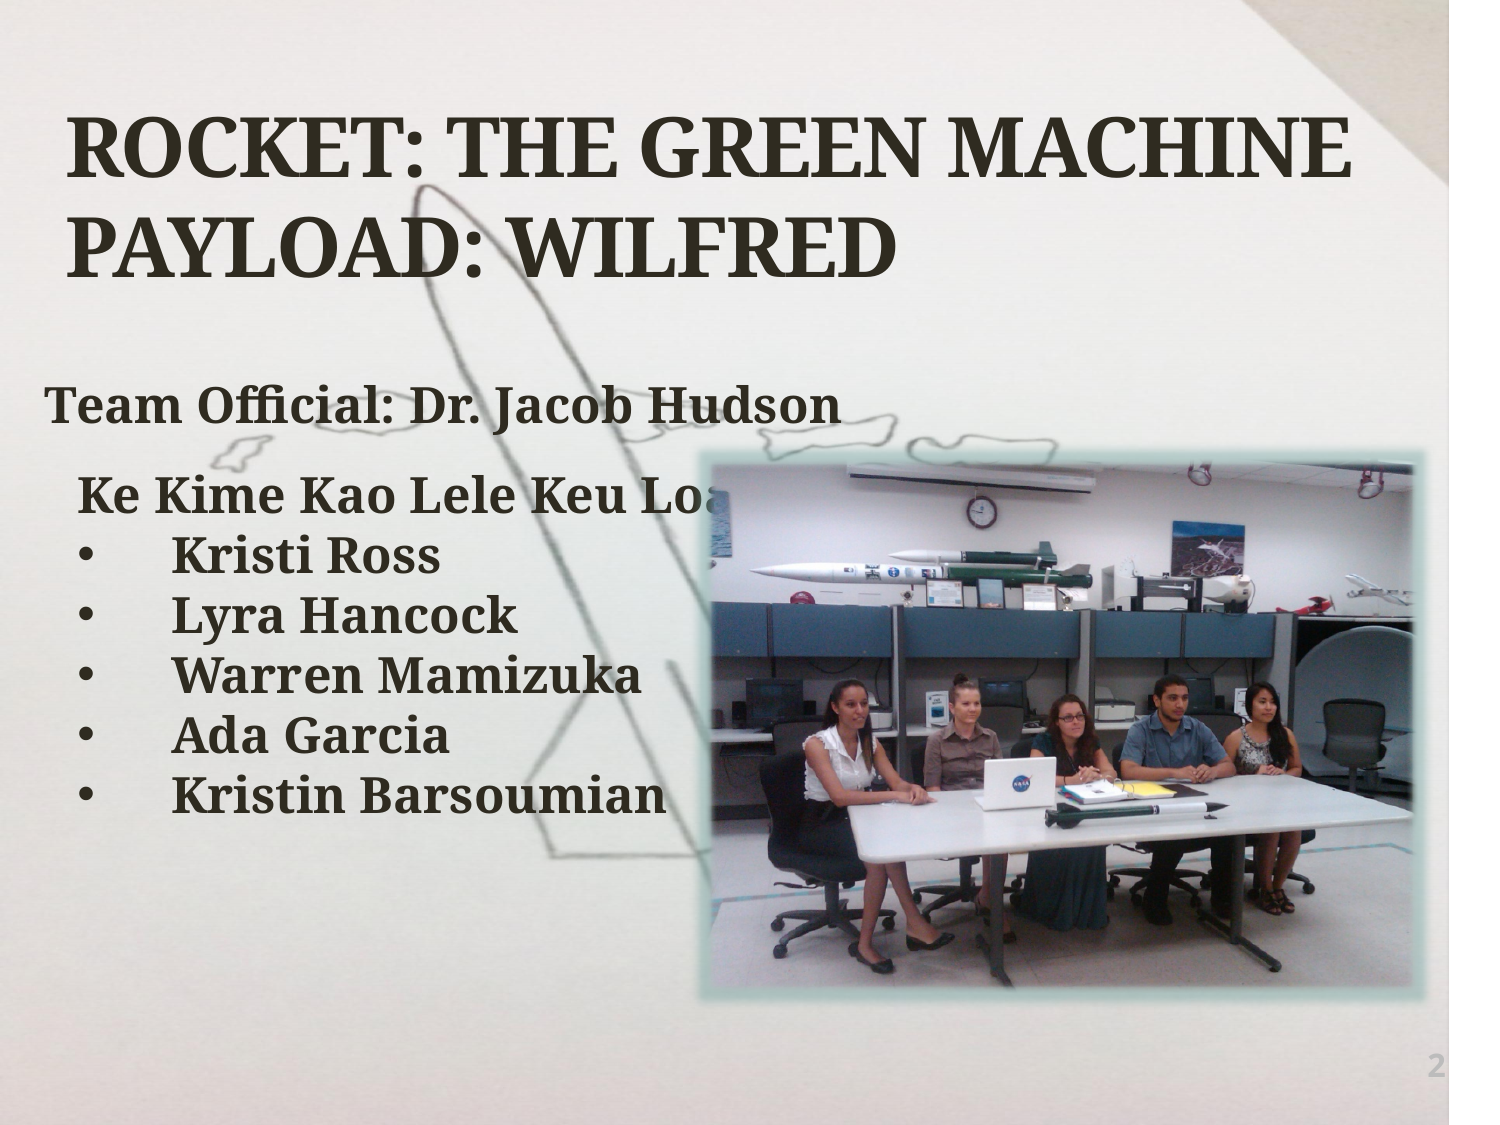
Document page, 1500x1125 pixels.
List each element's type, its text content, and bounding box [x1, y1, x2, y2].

title Rocket: The Green Machine Payload: Wilfred [50, 75, 1448, 313]
picture [0, 0, 1449, 1125]
text_box Ke Kime Kao Lele Keu Loa Kristi Ross Lyra Hancock Warren Mamizuka Ada Garcia Kristin Barsoumian [62, 456, 693, 831]
slide_number 2 [1412, 1037, 1448, 1098]
text_box Team Official: Dr. Jacob Hudson [24, 365, 863, 441]
text_box [1449, 0, 1500, 1125]
